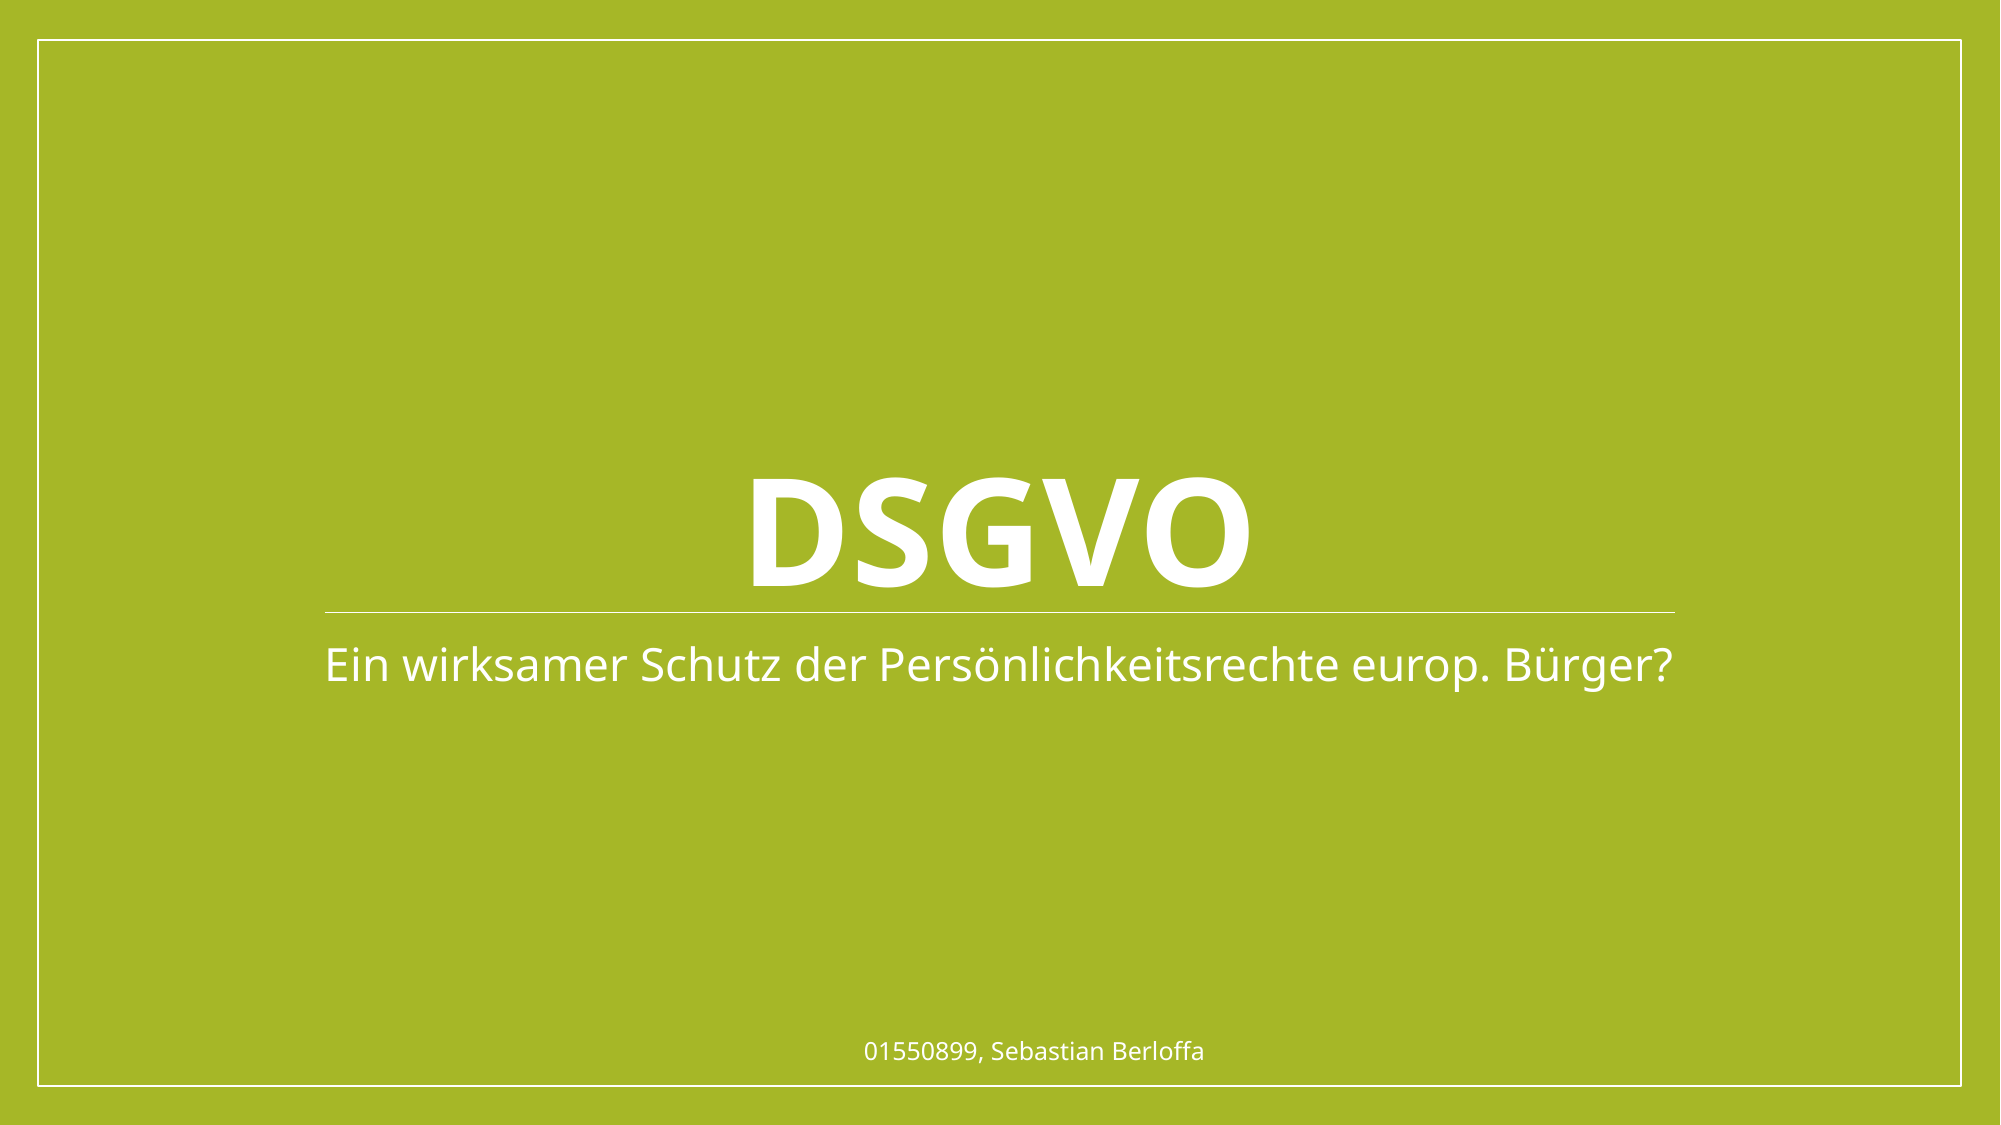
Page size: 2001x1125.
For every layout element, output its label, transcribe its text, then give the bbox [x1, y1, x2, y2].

title DSGVO [182, 144, 1818, 625]
subtitle Ein wirksamer Schutz der Persönlichkeitsrechte europ. Bürger? [280, 634, 1719, 863]
footer 01550899, Sebastian Berloffa [647, 1020, 1422, 1081]
